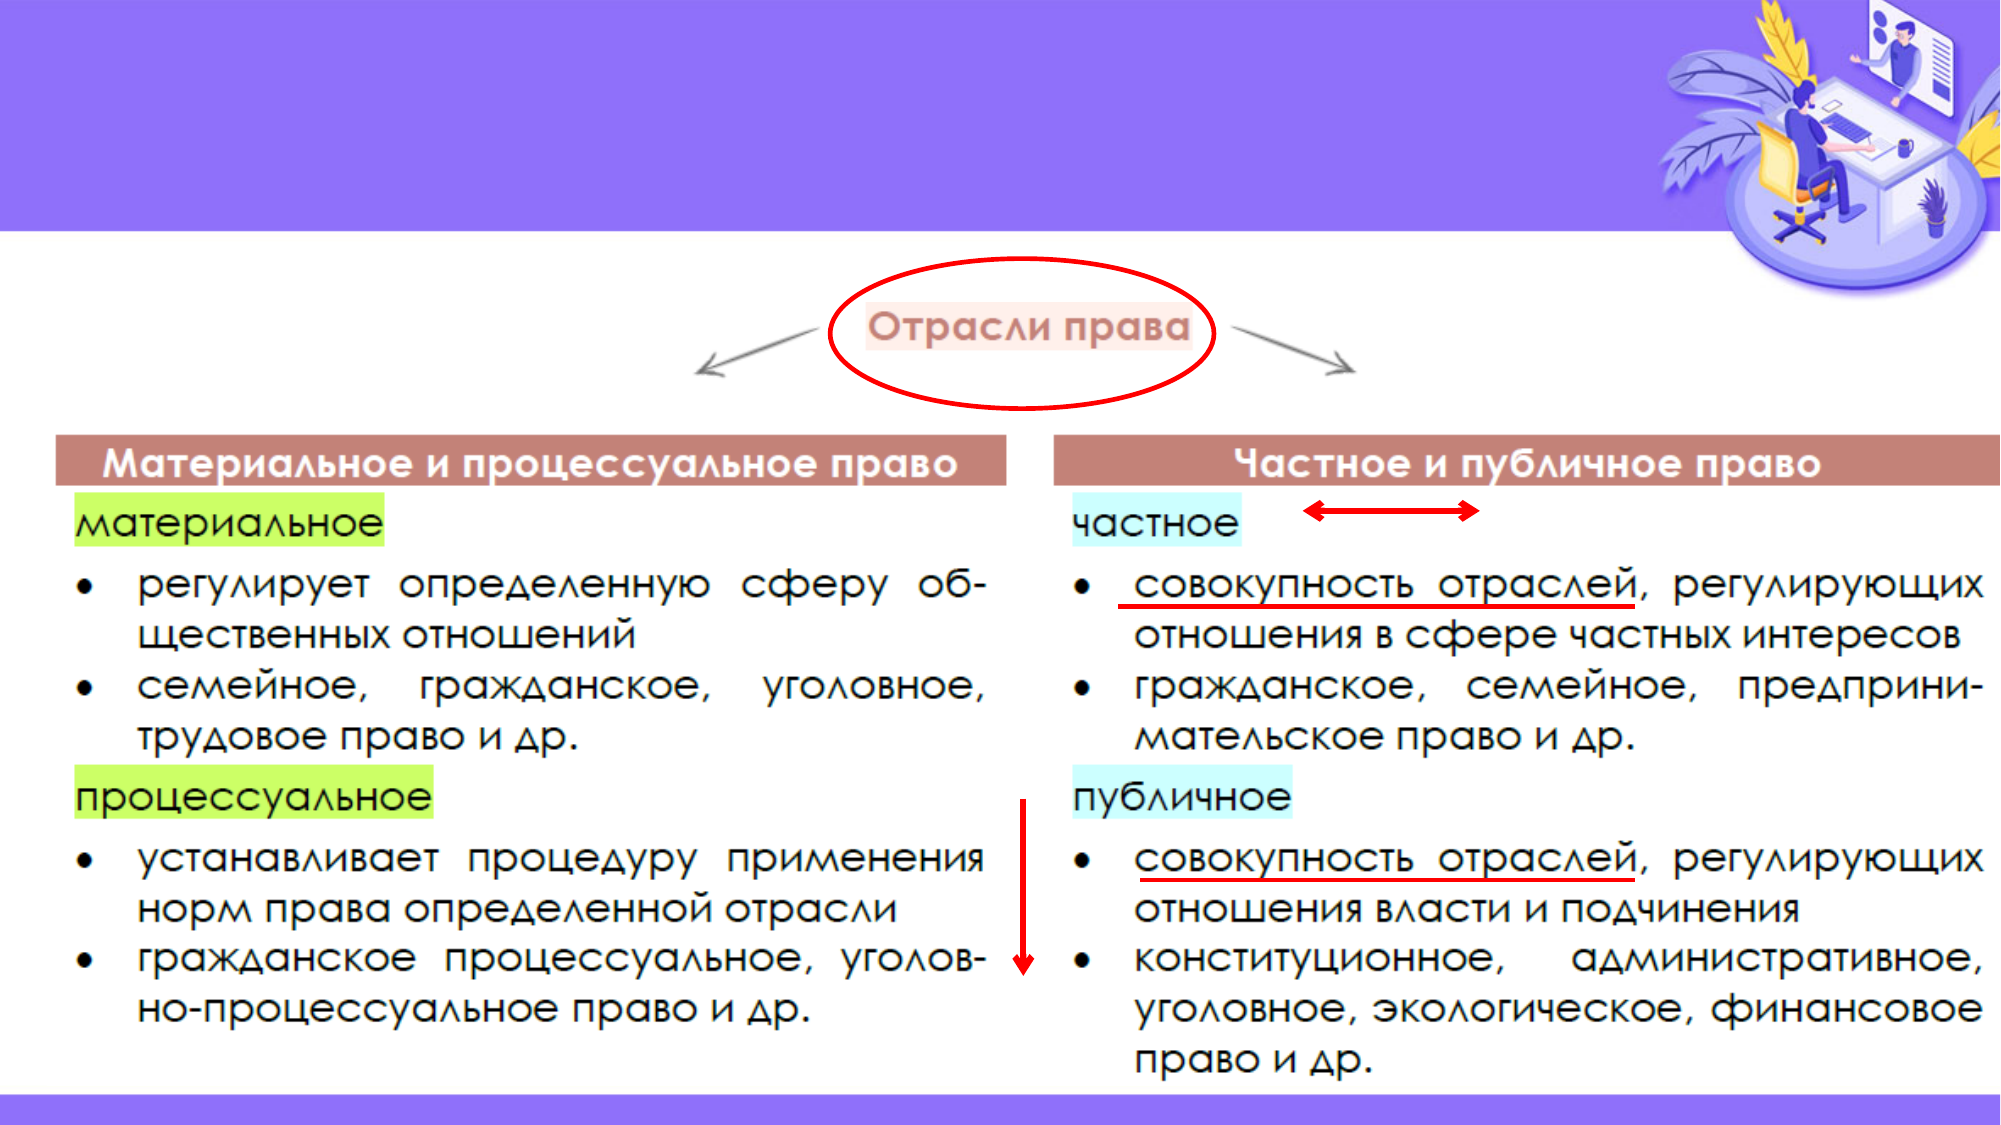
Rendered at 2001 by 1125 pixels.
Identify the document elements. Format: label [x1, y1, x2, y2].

picture [0, 0, 2001, 1125]
text_box [846, 257, 1198, 302]
